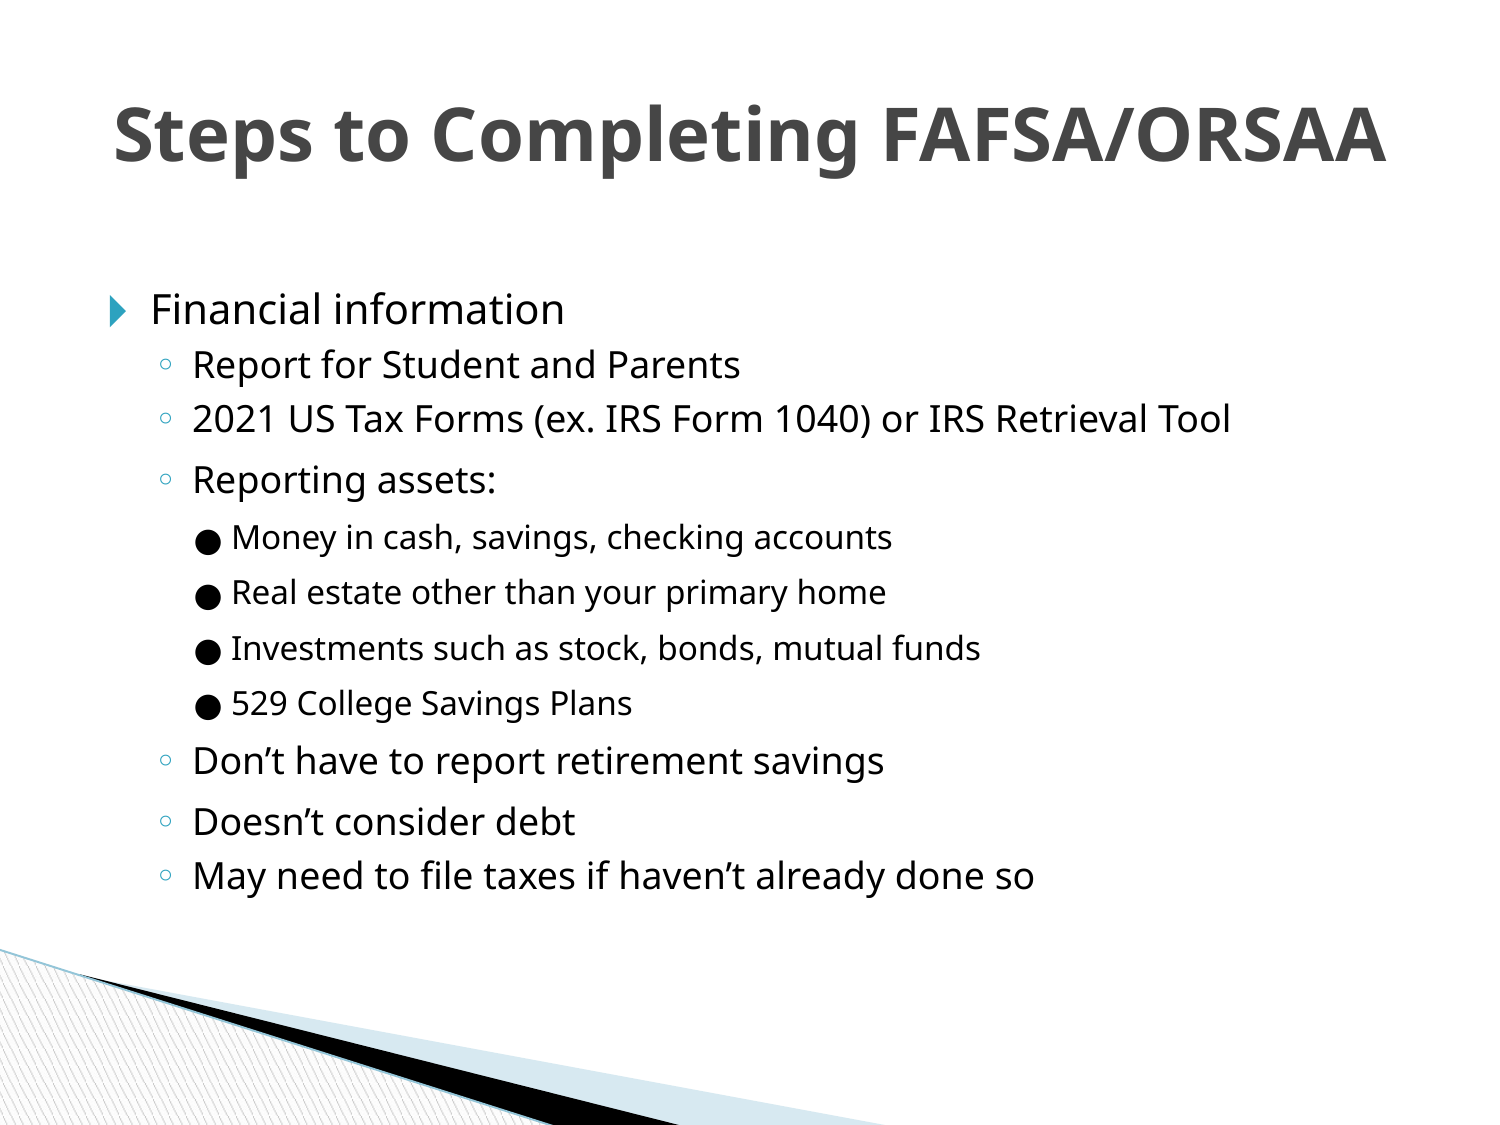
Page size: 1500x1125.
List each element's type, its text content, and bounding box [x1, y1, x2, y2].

list Financial information Report for Student and Parents 2021 US Tax Forms (ex. IRS Form 1040) or IRS Retrieval Tool Reporting assets: Money in cash, savings, checking accounts Real estate other than your primary home Investments such as stock, bonds, mutual funds 529 College Savings Plans Don’t have to report retirement savings Doesn’t consider debt May need to file taxes if haven’t already done so [75, 249, 1425, 986]
title Steps to Completing FAFSA/ORSAA [75, 37, 1425, 225]
